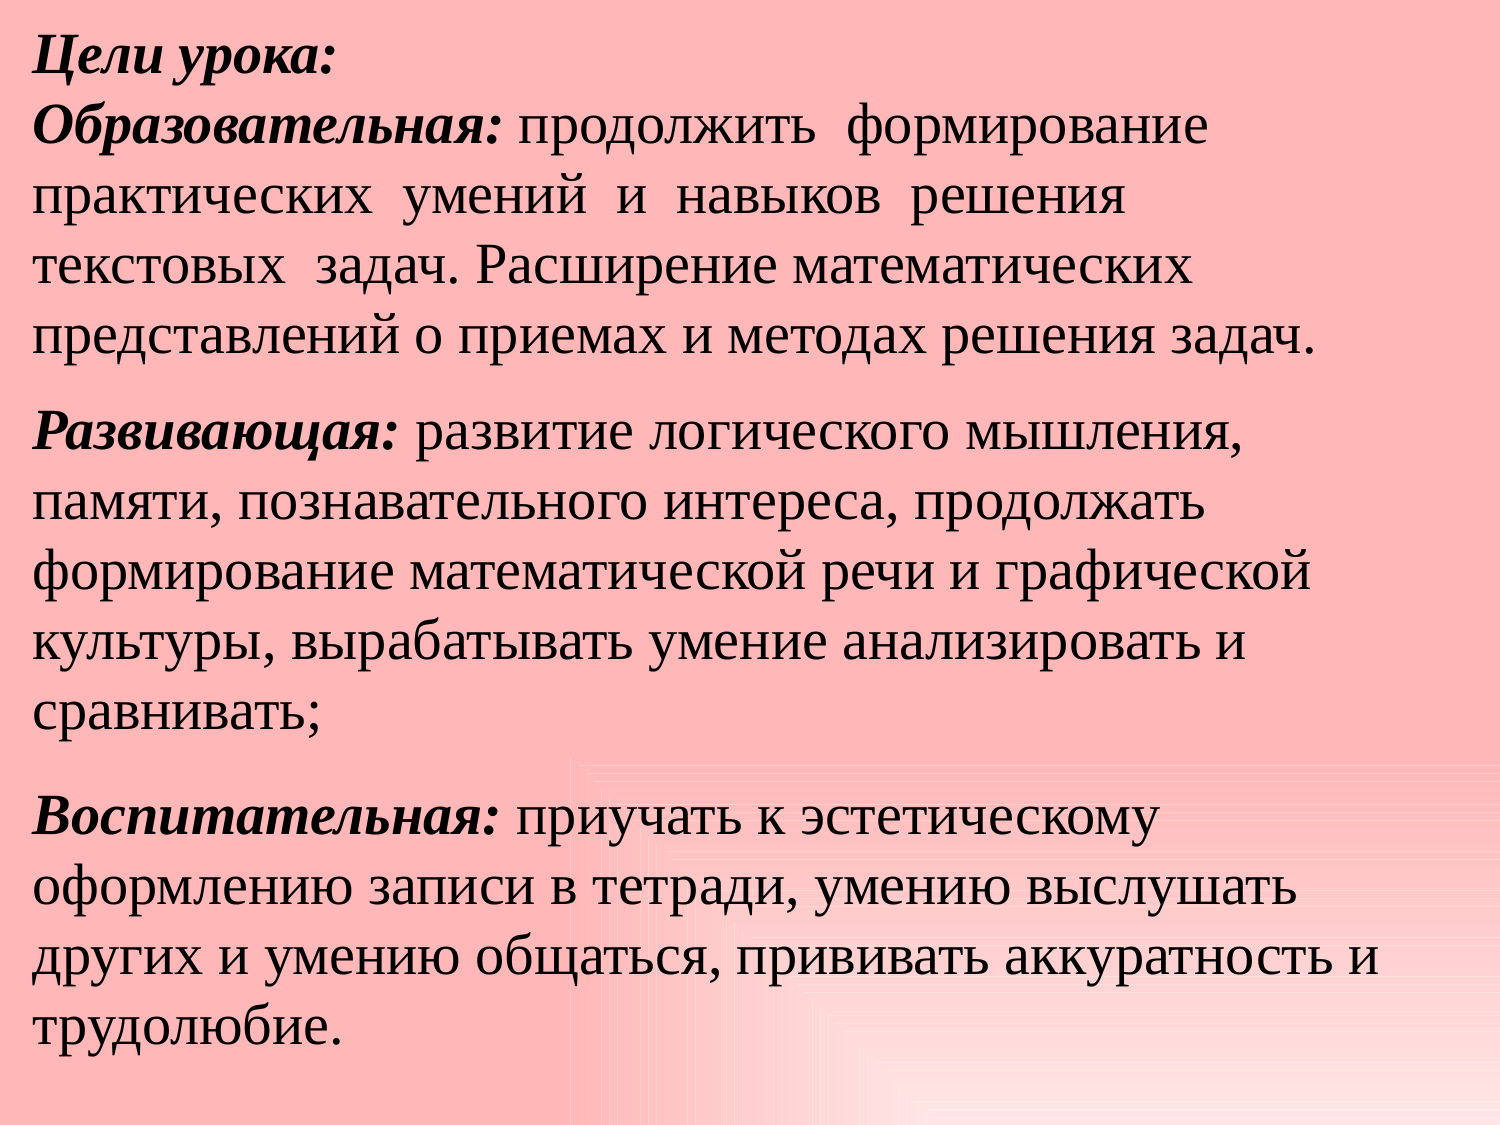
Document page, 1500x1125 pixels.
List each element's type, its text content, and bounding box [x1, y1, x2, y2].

text_box Цели урока: Образовательная: продолжить формирование практических умений и навыков решения текстовых задач. Расширение математических представлений о приемах и методах решения задач. Развивающая: развитие логического мышления, памяти, познавательного интереса, продолжать формирование математической речи и графической культуры, вырабатывать умение анализировать и сравнивать; Воспитательная: приучать к эстетическому оформлению записи в тетради, умению выслушать других и умению общаться, прививать аккуратность и трудолюбие. [17, 7, 1436, 1064]
